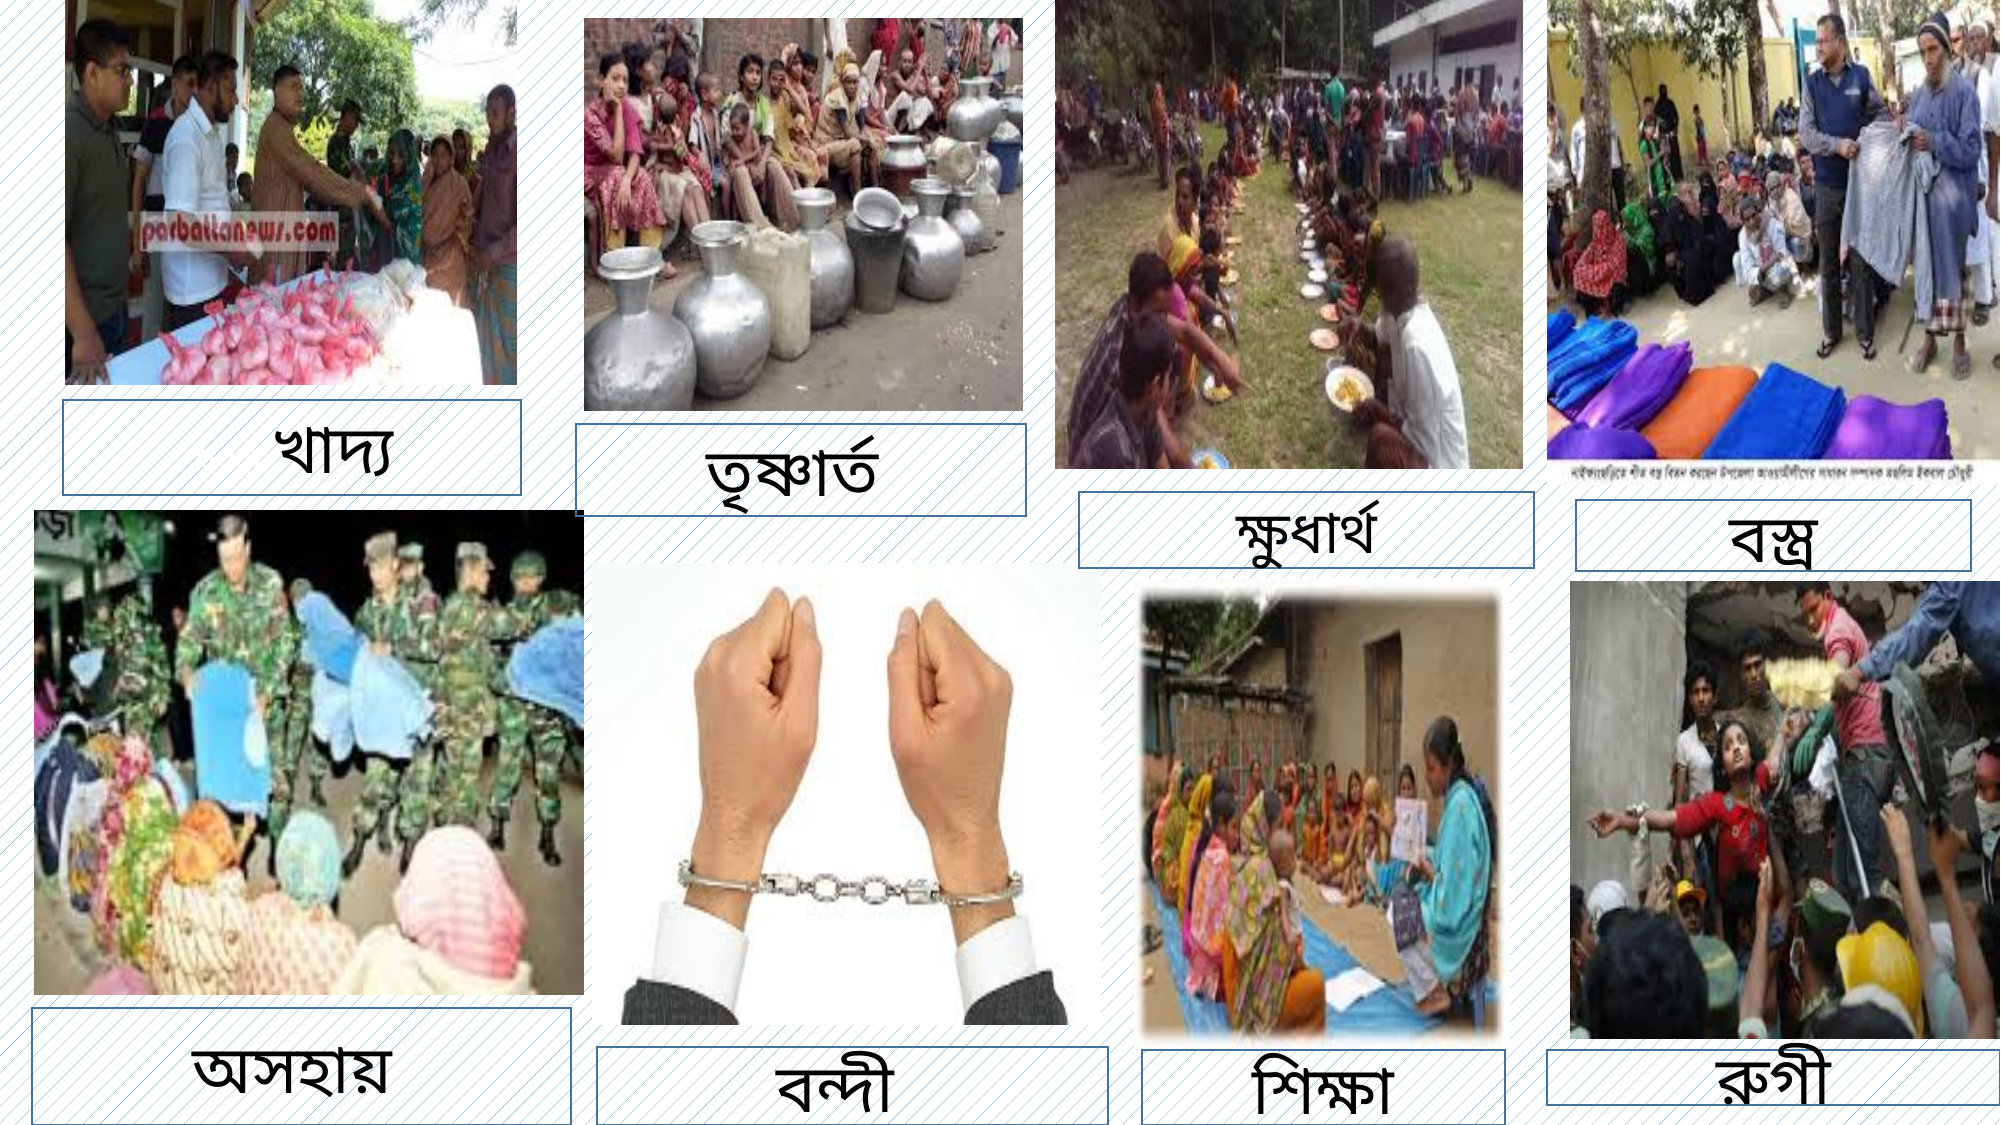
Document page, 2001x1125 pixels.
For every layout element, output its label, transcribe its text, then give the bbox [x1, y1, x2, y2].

picture [591, 563, 1101, 1025]
text_box শিক্ষা [1141, 1051, 1506, 1125]
text_box তৃষ্ণার্ত [575, 423, 1027, 517]
text_box বন্দী [596, 1046, 1109, 1125]
picture [1570, 581, 2000, 1039]
picture [584, 18, 1023, 411]
picture [65, 0, 517, 385]
text_box ক্ষুধার্থ [1078, 491, 1535, 569]
text_box খ খা খাদ্য [62, 399, 522, 496]
picture [1134, 578, 1510, 1051]
picture [34, 510, 584, 995]
text_box অসহায় [31, 1007, 572, 1125]
picture [1055, 0, 1523, 469]
picture [1547, 0, 2000, 485]
text_box বস্ত্র [1575, 499, 1972, 572]
text_box রুগী [1546, 1049, 2000, 1106]
